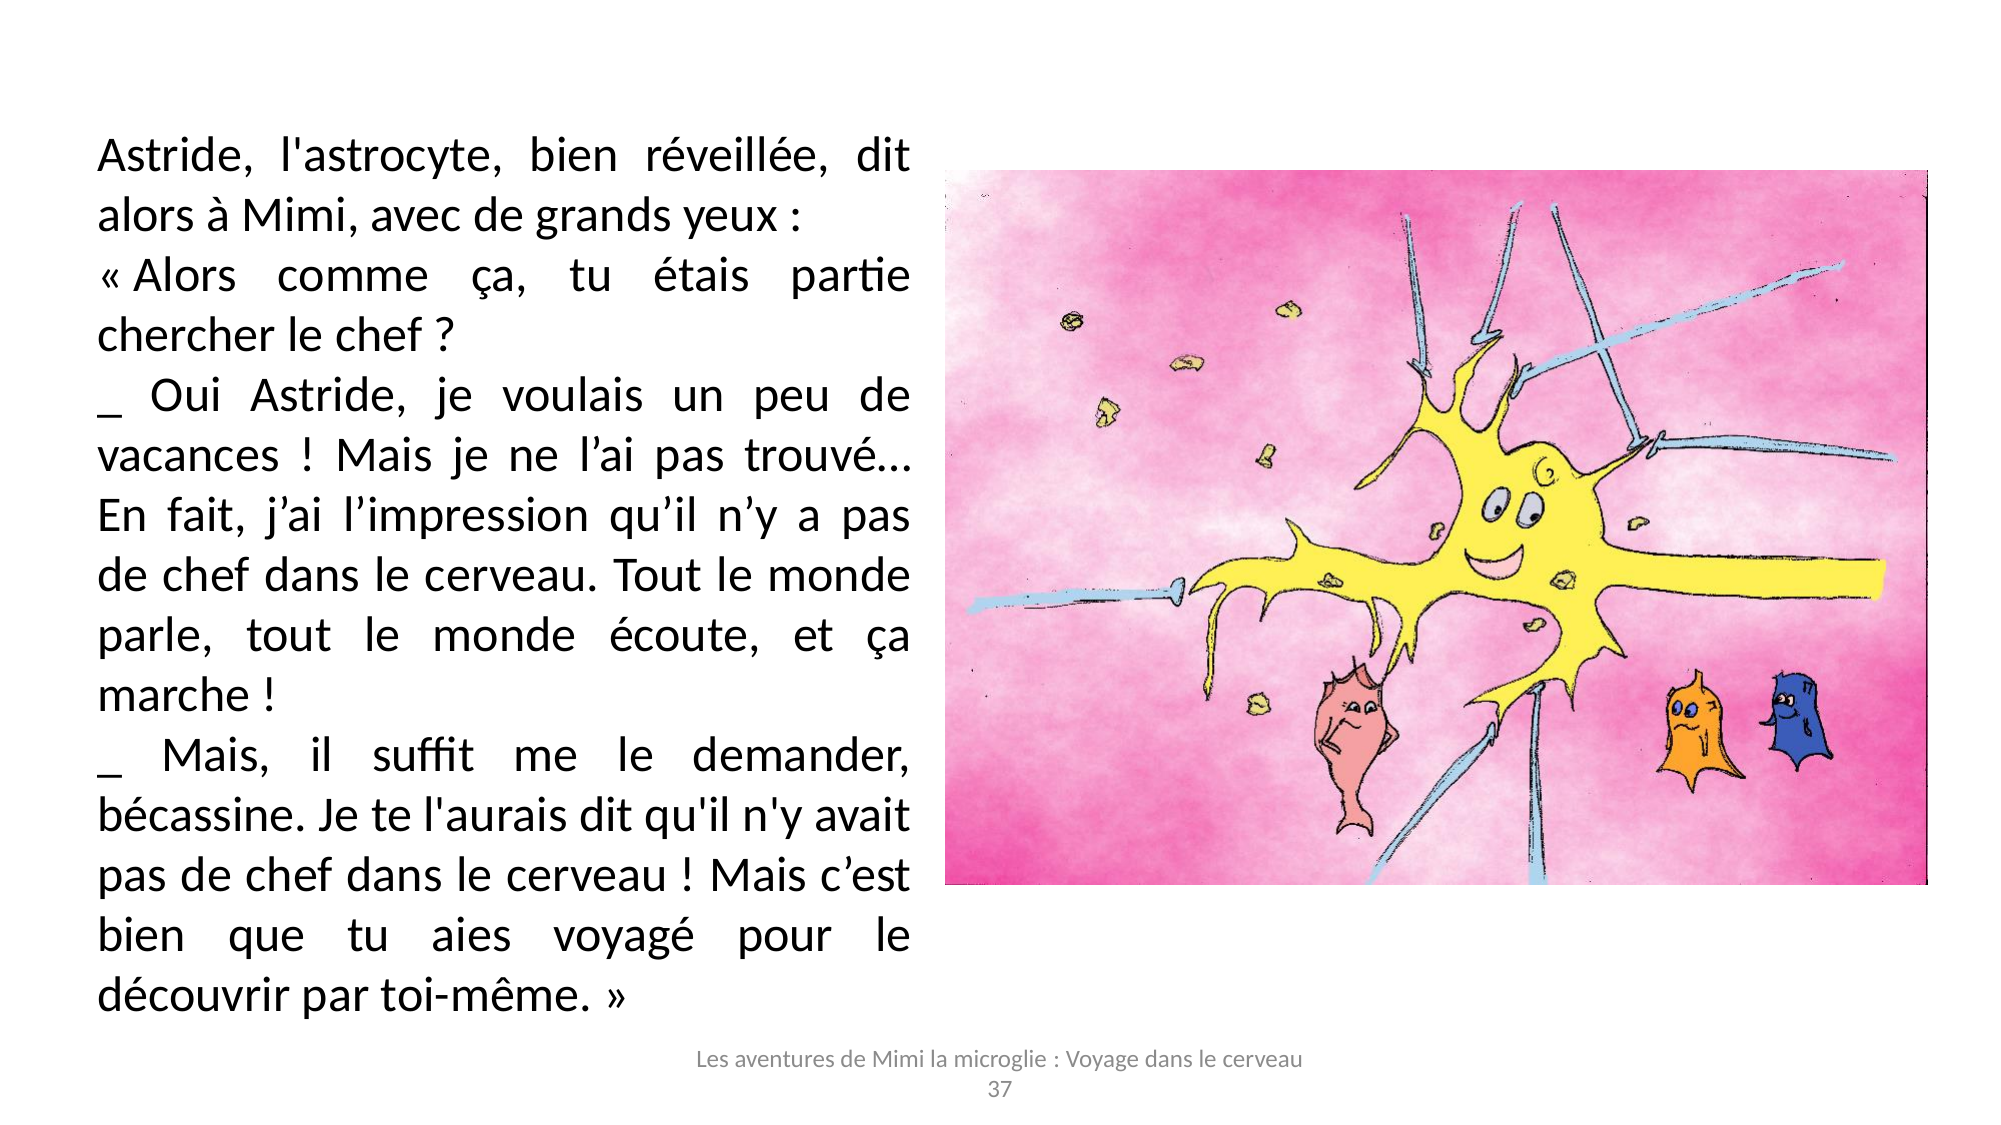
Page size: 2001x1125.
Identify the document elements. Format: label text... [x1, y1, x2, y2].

footer Les aventures de Mimi la microglie : Voyage dans le cerveau 37 [662, 1042, 1338, 1103]
picture [945, 170, 1929, 885]
text_box Astride, l'astrocyte, bien réveillée, dit alors à Mimi, avec de grands yeux : « Alors comme ça, tu étais partie chercher le chef ? _ Oui Astride, je voulais un peu de vacances ! Mais je ne l’ai pas trouvé… En fait, j’ai l’impression qu’il n’y a pas de chef dans le cerveau. Tout le monde parle, tout le monde écoute, et ça marche ! _ Mais, il suffit me le demander, bécassine. Je te l'aurais dit qu'il n'y avait pas de chef dans le cerveau ! Mais c’est bien que tu aies voyagé pour le découvrir par toi-même. » [82, 113, 927, 1029]
